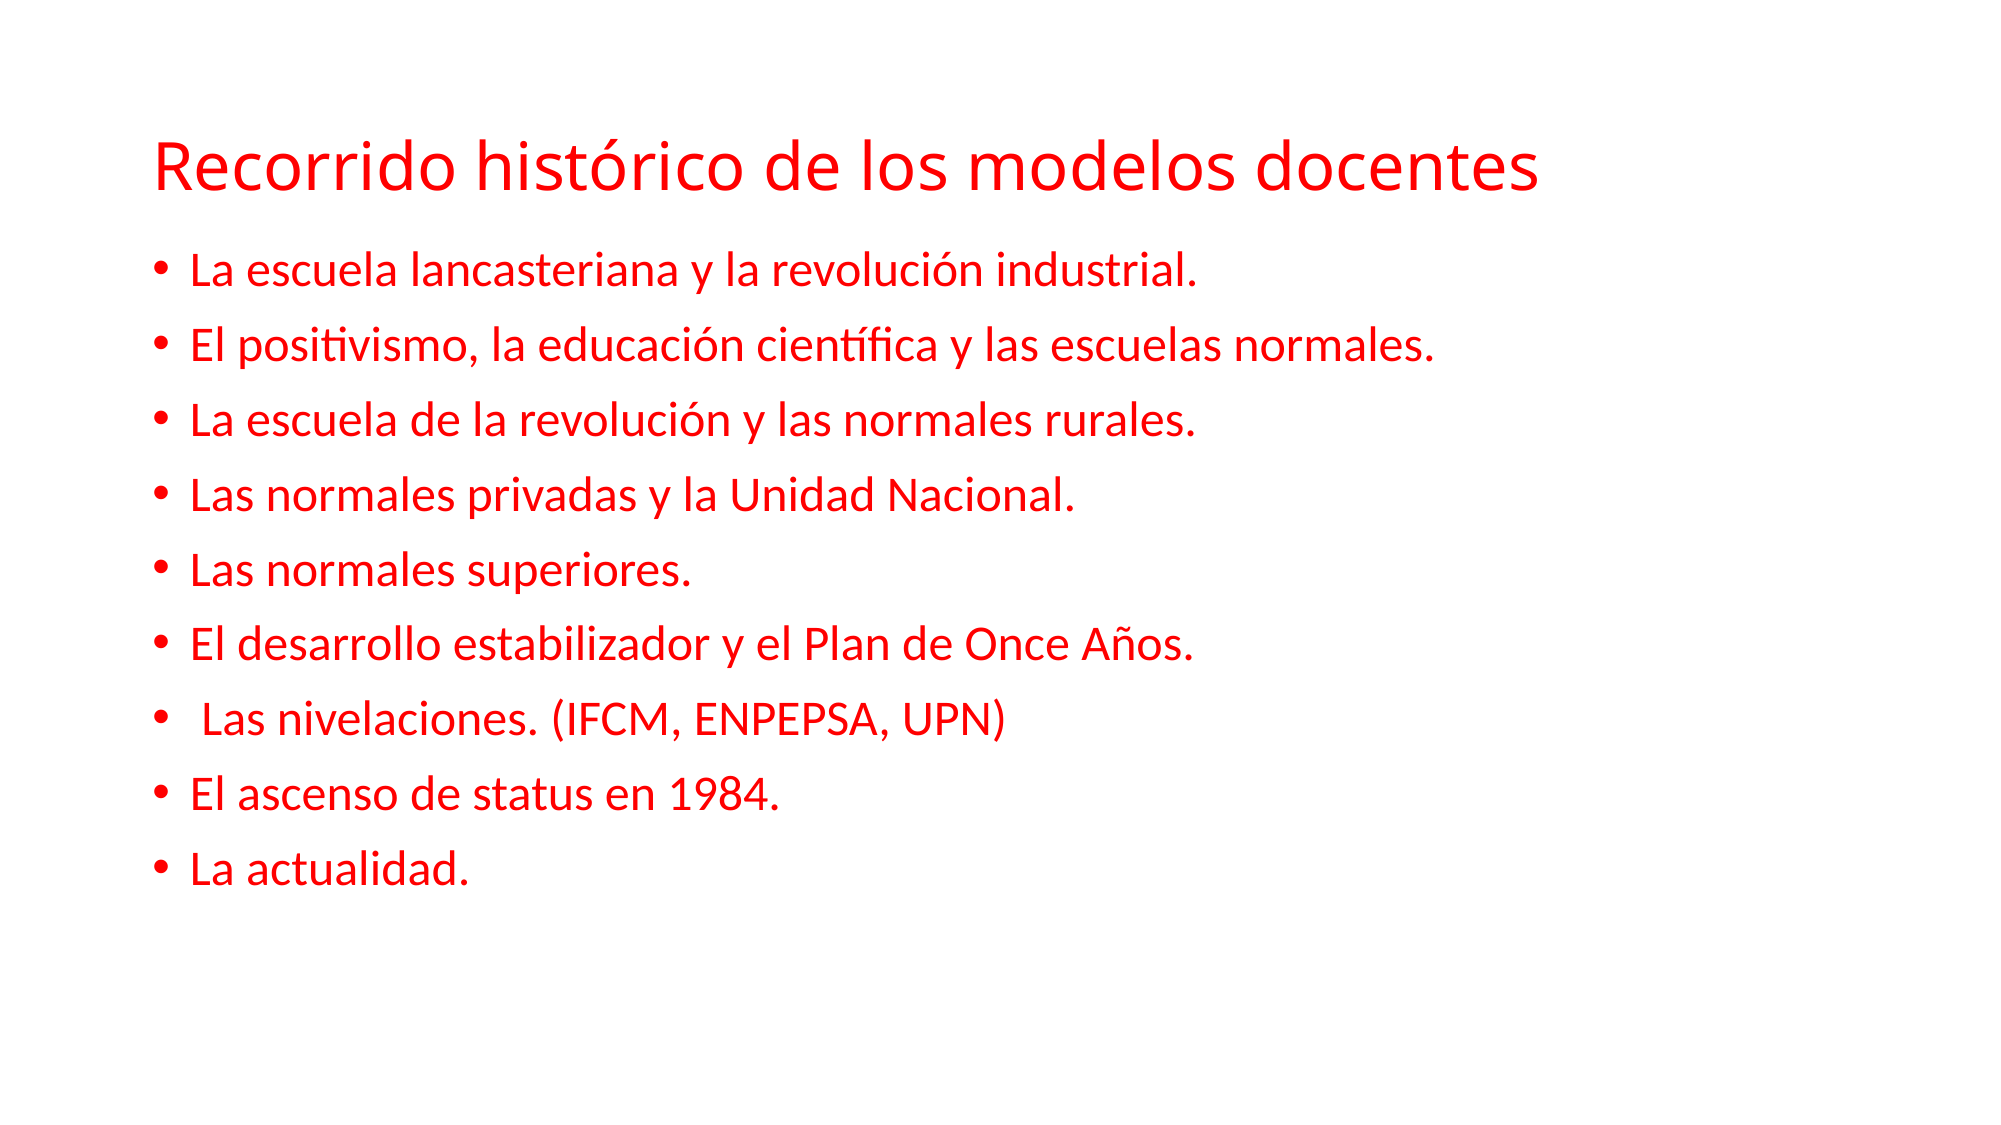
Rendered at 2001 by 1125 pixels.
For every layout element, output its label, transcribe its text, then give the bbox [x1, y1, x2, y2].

title Recorrido histórico de los modelos docentes [137, 59, 1863, 236]
list La escuela lancasteriana y la revolución industrial. El positivismo, la educación científica y las escuelas normales. La escuela de la revolución y las normales rurales. Las normales privadas y la Unidad Nacional. Las normales superiores. El desarrollo estabilizador y el Plan de Once Años. Las nivelaciones. (IFCM, ENPEPSA, UPN) El ascenso de status en 1984. La actualidad. [137, 236, 1863, 950]
